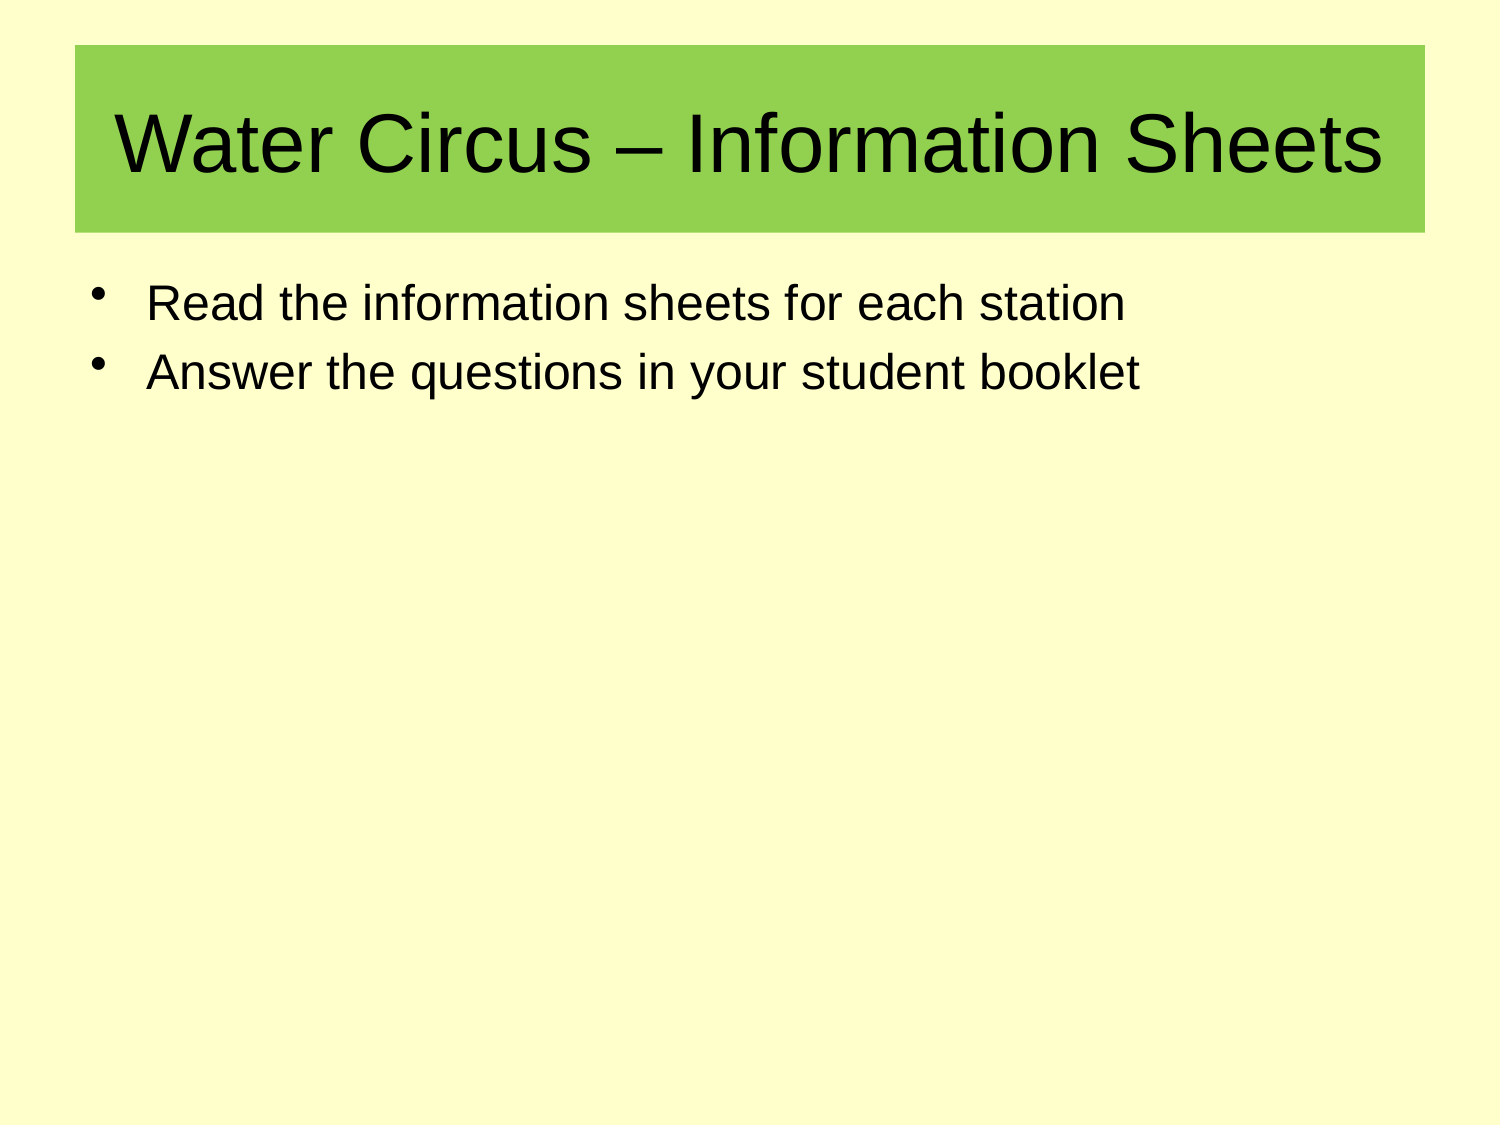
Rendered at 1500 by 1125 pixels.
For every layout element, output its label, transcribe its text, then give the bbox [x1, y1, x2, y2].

title Water Circus – Information Sheets [75, 45, 1425, 233]
list Read the information sheets for each station Answer the questions in your student booklet [75, 262, 1425, 1005]
